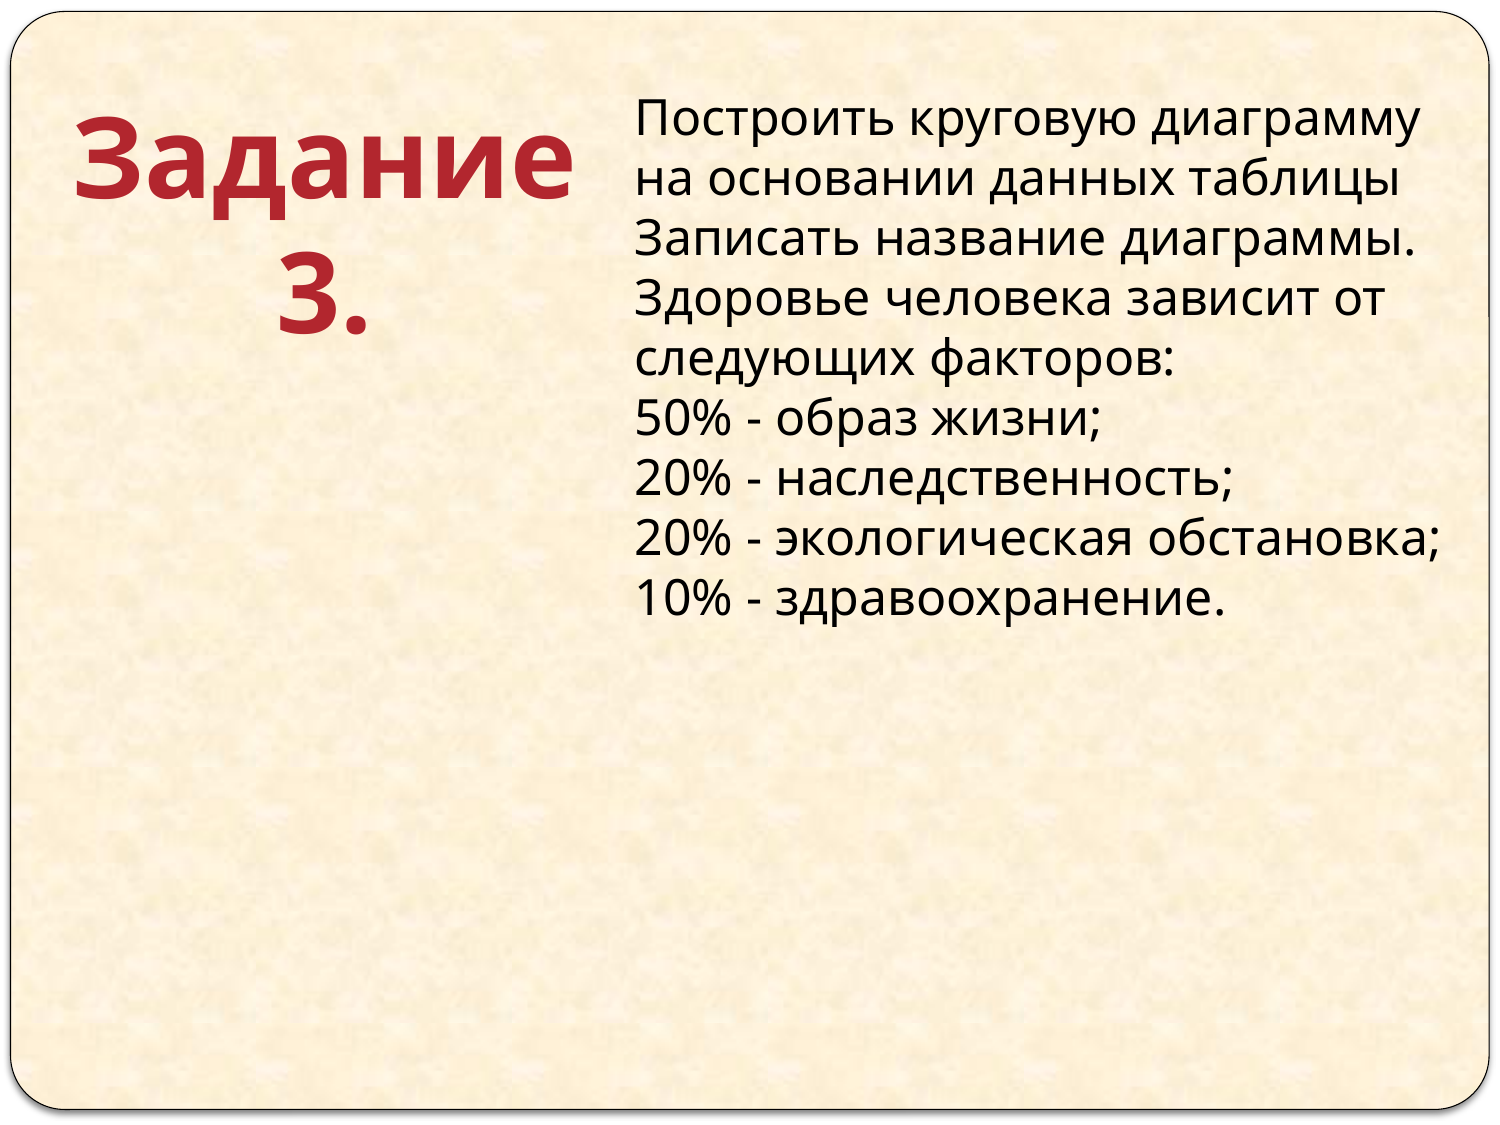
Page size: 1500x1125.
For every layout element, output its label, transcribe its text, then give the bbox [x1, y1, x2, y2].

picture [12, 12, 1488, 1108]
text_box Задание 3. [29, 78, 620, 499]
text_box Построить круговую диаграмму на основании данных таблицы Записать название диаграммы. Здоровье человека зависит от следующих факторов: 50% - образ жизни; 20% - наследственность; 20% - экологическая обстановка; 10% - здравоохранение. [620, 78, 1459, 678]
